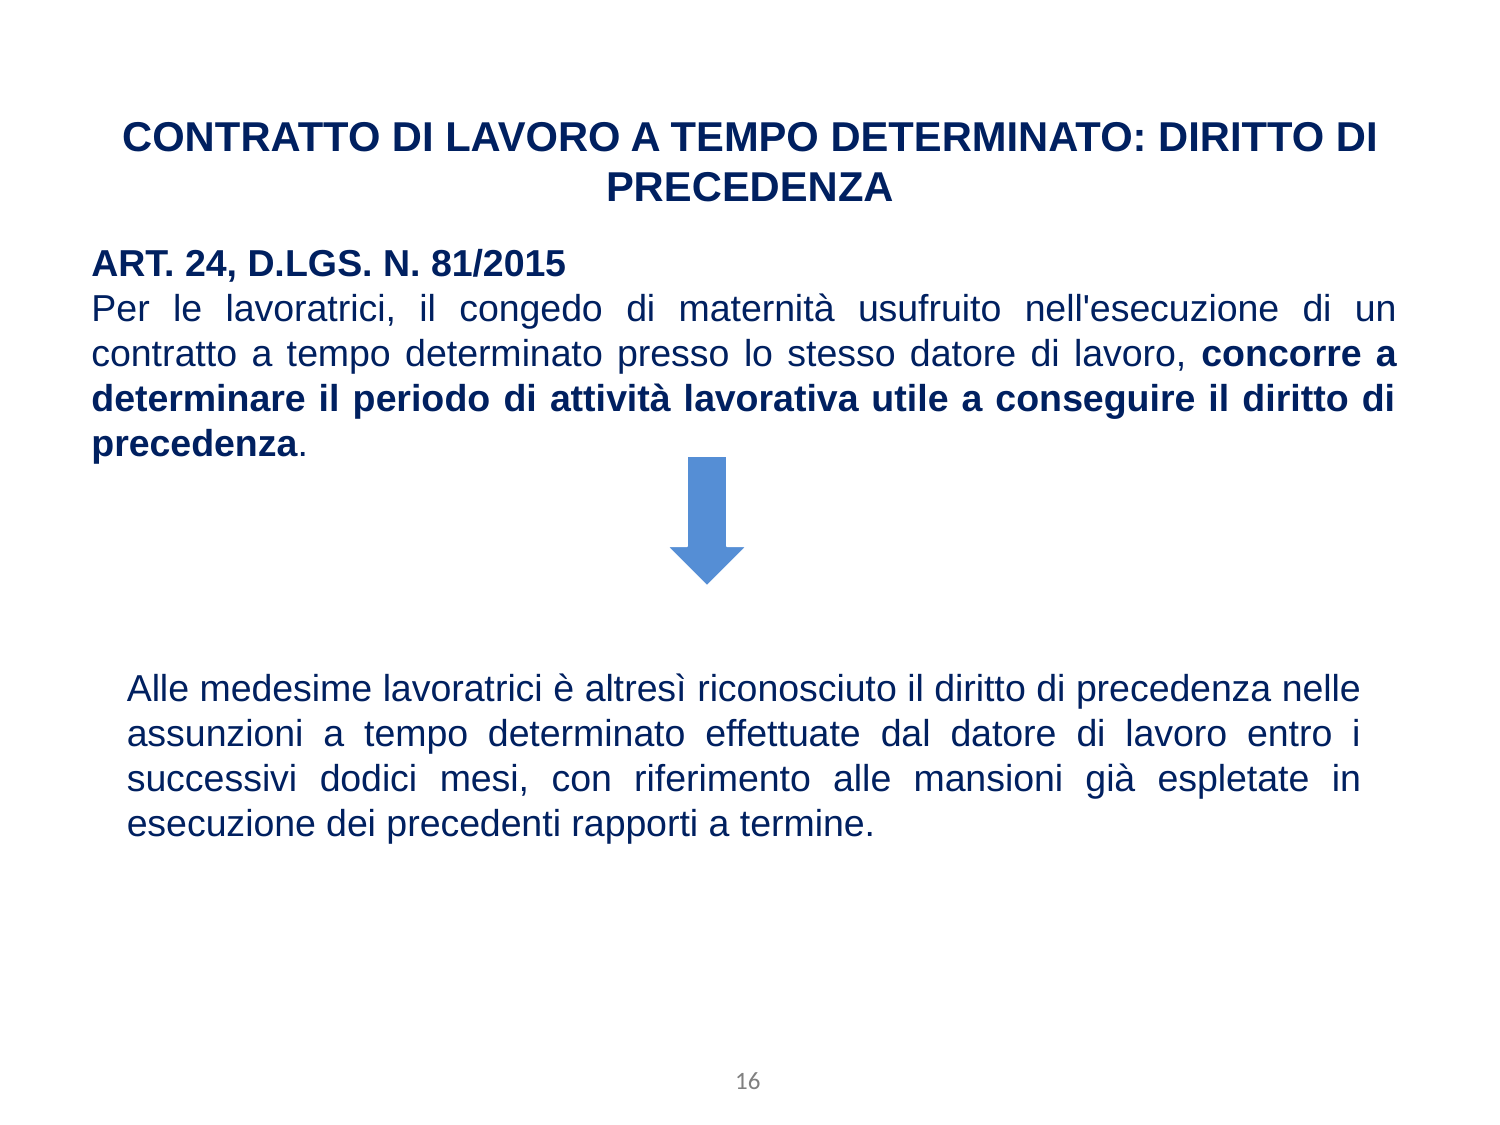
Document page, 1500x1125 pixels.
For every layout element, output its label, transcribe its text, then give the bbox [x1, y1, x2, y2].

title CONTRATTO DI LAVORO A TEMPO DETERMINATO: DIRITTO DI PRECEDENZA [75, 66, 1425, 254]
text_box Alle medesime lavoratrici è altresì riconosciuto il diritto di precedenza nelle assunzioni a tempo determinato effettuate dal datore di lavoro entro i successivi dodici mesi, con riferimento alle mansioni già espletate in esecuzione dei precedenti rapporti a termine. [112, 656, 1376, 852]
text_box 16 [572, 1057, 923, 1118]
text_box [667, 456, 747, 587]
text_box ART. 24, D.LGS. N. 81/2015 Per le lavoratrici, il congedo di maternità usufruito nell'esecuzione di un contratto a tempo determinato presso lo stesso datore di lavoro, concorre a determinare il periodo di attività lavorativa utile a conseguire il diritto di precedenza. [76, 231, 1412, 472]
